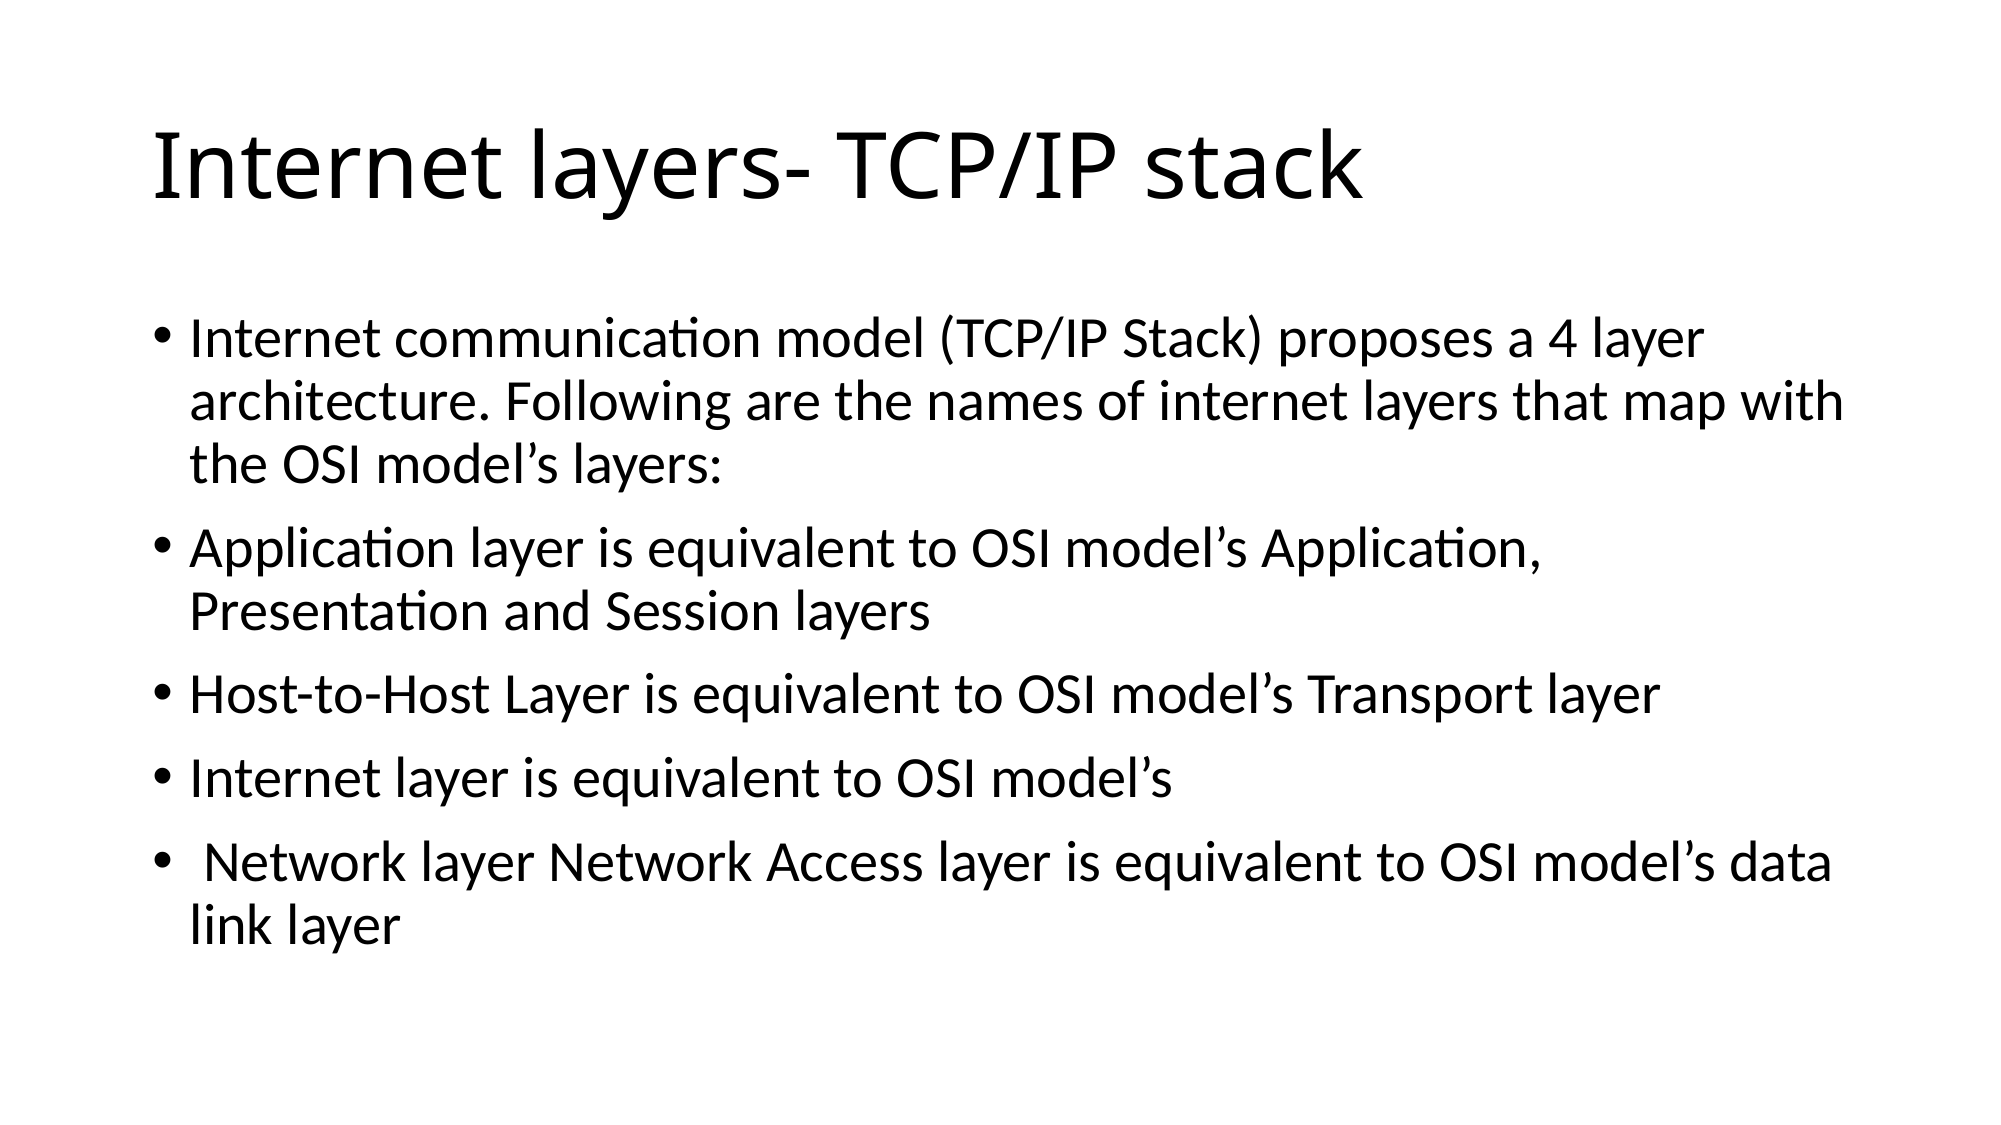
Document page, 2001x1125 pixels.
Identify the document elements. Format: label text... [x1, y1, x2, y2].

title Internet layers- TCP/IP stack [137, 59, 1863, 278]
list Internet communication model (TCP/IP Stack) proposes a 4 layer architecture. Following are the names of internet layers that map with the OSI model’s layers: Application layer is equivalent to OSI model’s Application, Presentation and Session layers Host-to-Host Layer is equivalent to OSI model’s Transport layer Internet layer is equivalent to OSI model’s Network layer Network Access layer is equivalent to OSI model’s data link layer [137, 299, 1863, 1014]
